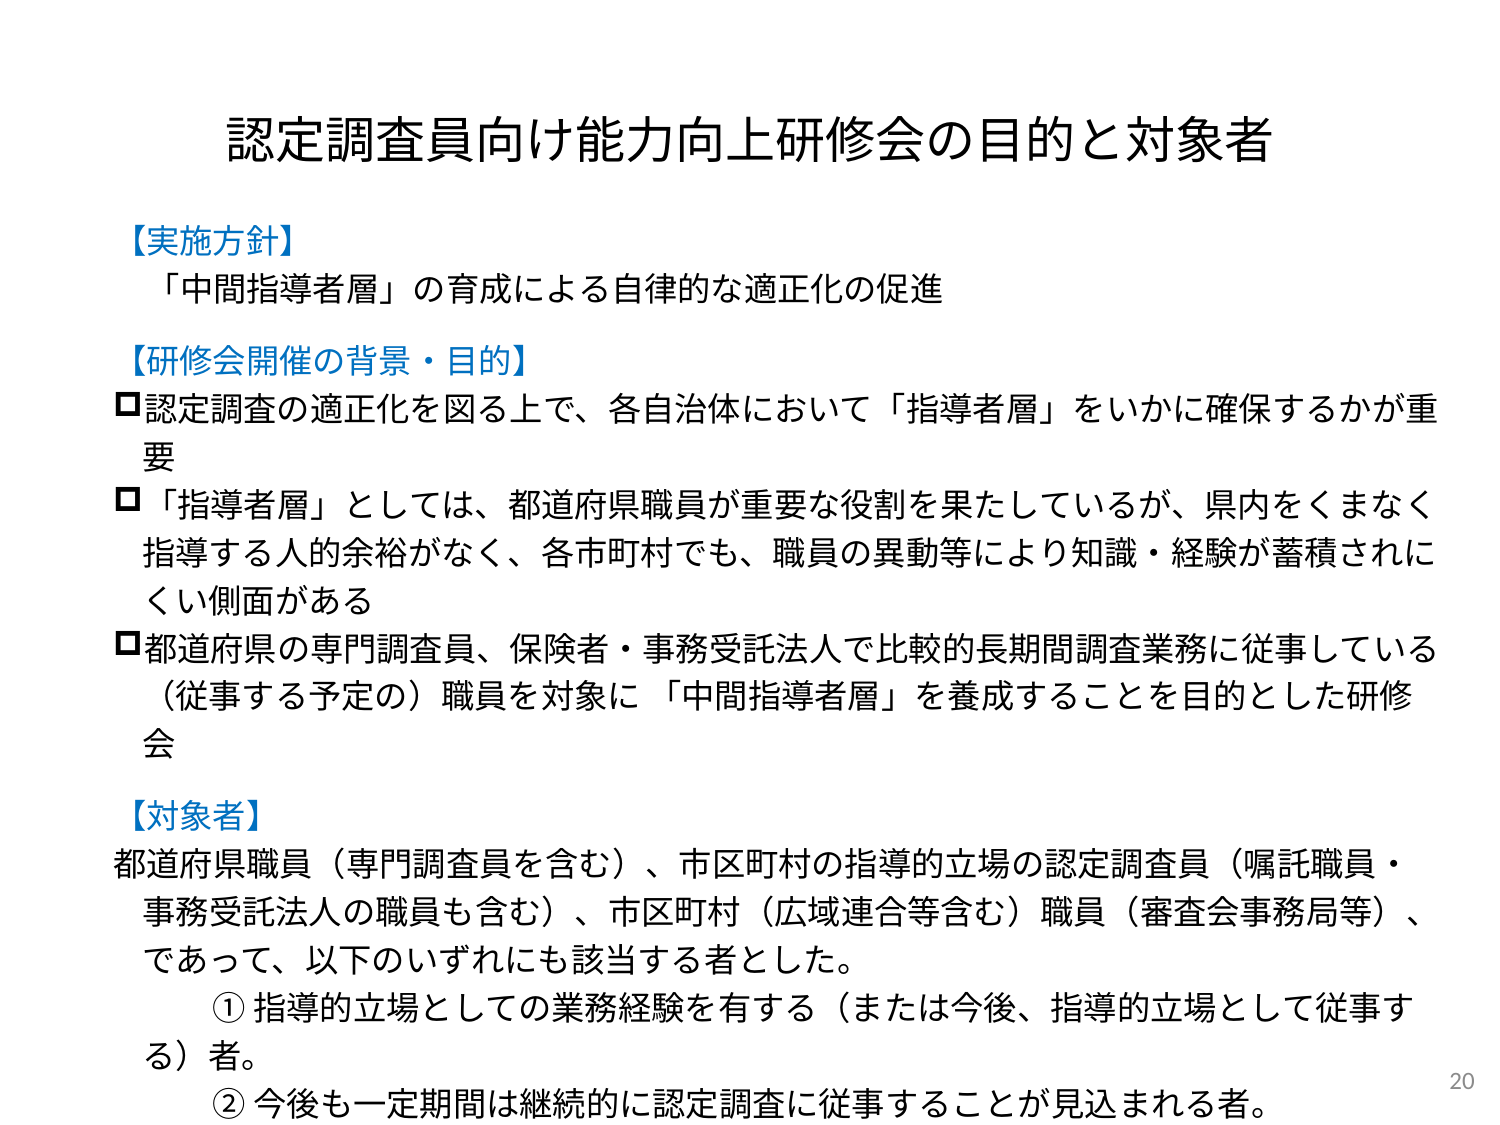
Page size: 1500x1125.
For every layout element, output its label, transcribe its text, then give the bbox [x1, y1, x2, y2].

title 認定調査員向け能力向上研修会の目的と対象者 [74, 44, 1426, 233]
text_box 【実施方針】 「中間指導者層」の育成による自律的な適正化の促進 【研修会開催の背景・目的】 認定調査の適正化を図る上で、各自治体において「指導者層」をいかに確保するかが重要 「指導者層」としては、都道府県職員が重要な役割を果たしているが、県内をくまなく指導する人的余裕がなく、各市町村でも、職員の異動等により知識・経験が蓄積されにくい側面がある 都道府県の専門調査員、保険者・事務受託法人で比較的長期間調査業務に従事している（従事する予定の）職員を対象に 「中間指導者層」を養成することを目的とした研修会 【対象者】 都道府県職員（専門調査員を含む）、市区町村の指導的立場の認定調査員（嘱託職員・事務受託法人の職員も含む）、市区町村（広域連合等含む）職員（審査会事務局等）、であって、以下のいずれにも該当する者とした。 ① 指導的立場としての業務経験を有する（または今後、指導的立場として従事する）者。 ② 今後も一定期間は継続的に認定調査に従事することが見込まれる者。 [98, 205, 1457, 1125]
slide_number 19 [1139, 1049, 1490, 1110]
